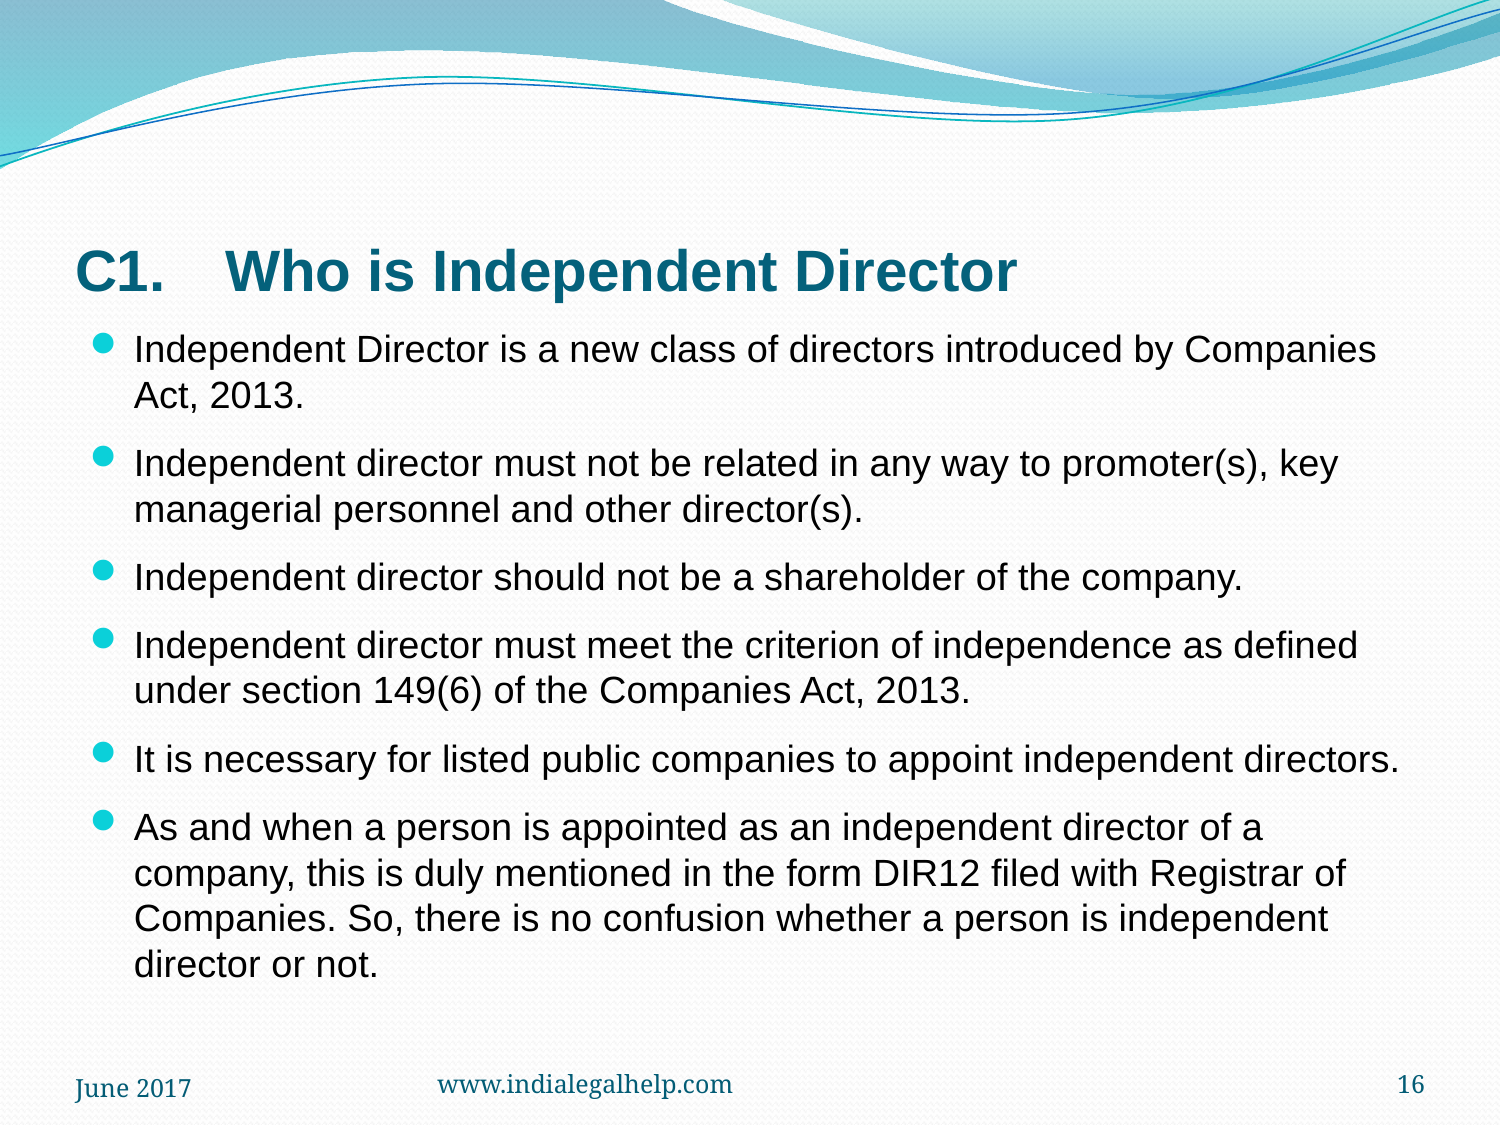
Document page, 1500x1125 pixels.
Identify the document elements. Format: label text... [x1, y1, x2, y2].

slide_number 16 [1299, 1042, 1425, 1103]
footer www.indialegalhelp.com [437, 1042, 988, 1103]
list Independent Director is a new class of directors introduced by Companies Act, 2013. Independent director must not be related in any way to promoter(s), key managerial personnel and other director(s). Independent director should not be a shareholder of the company. Independent director must meet the criterion of independence as defined under section 149(6) of the Companies Act, 2013. It is necessary for listed public companies to appoint independent directors. As and when a person is appointed as an independent director of a company, this is duly mentioned in the form DIR12 filed with Registrar of Companies. So, there is no confusion whether a person is independent director or not. [75, 317, 1425, 1038]
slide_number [75, 1042, 425, 1103]
title C1. Who is Independent Director [75, 115, 1425, 303]
